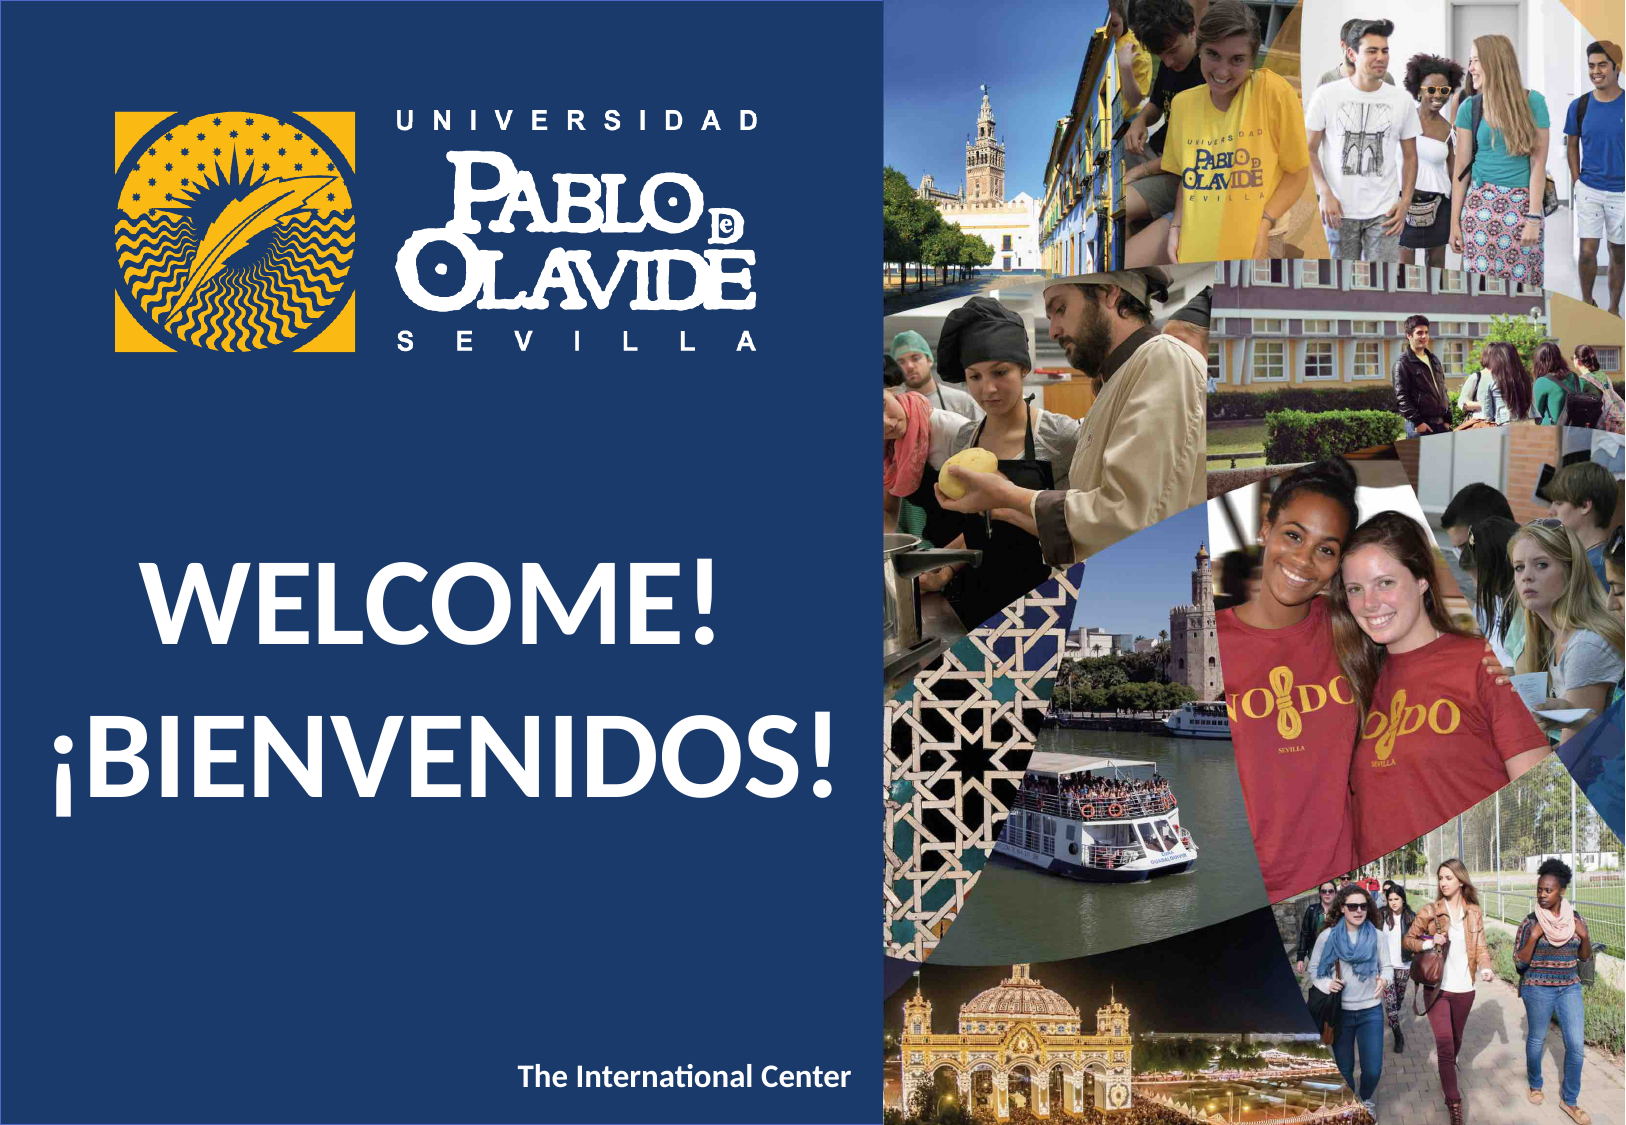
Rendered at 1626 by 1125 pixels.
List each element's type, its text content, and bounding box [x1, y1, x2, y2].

picture [883, 0, 1625, 1125]
text_box WELCOME! ¡BIENVENIDOS! [0, 0, 883, 1125]
text_box The International Center [502, 1047, 868, 1102]
picture [102, 3, 768, 474]
